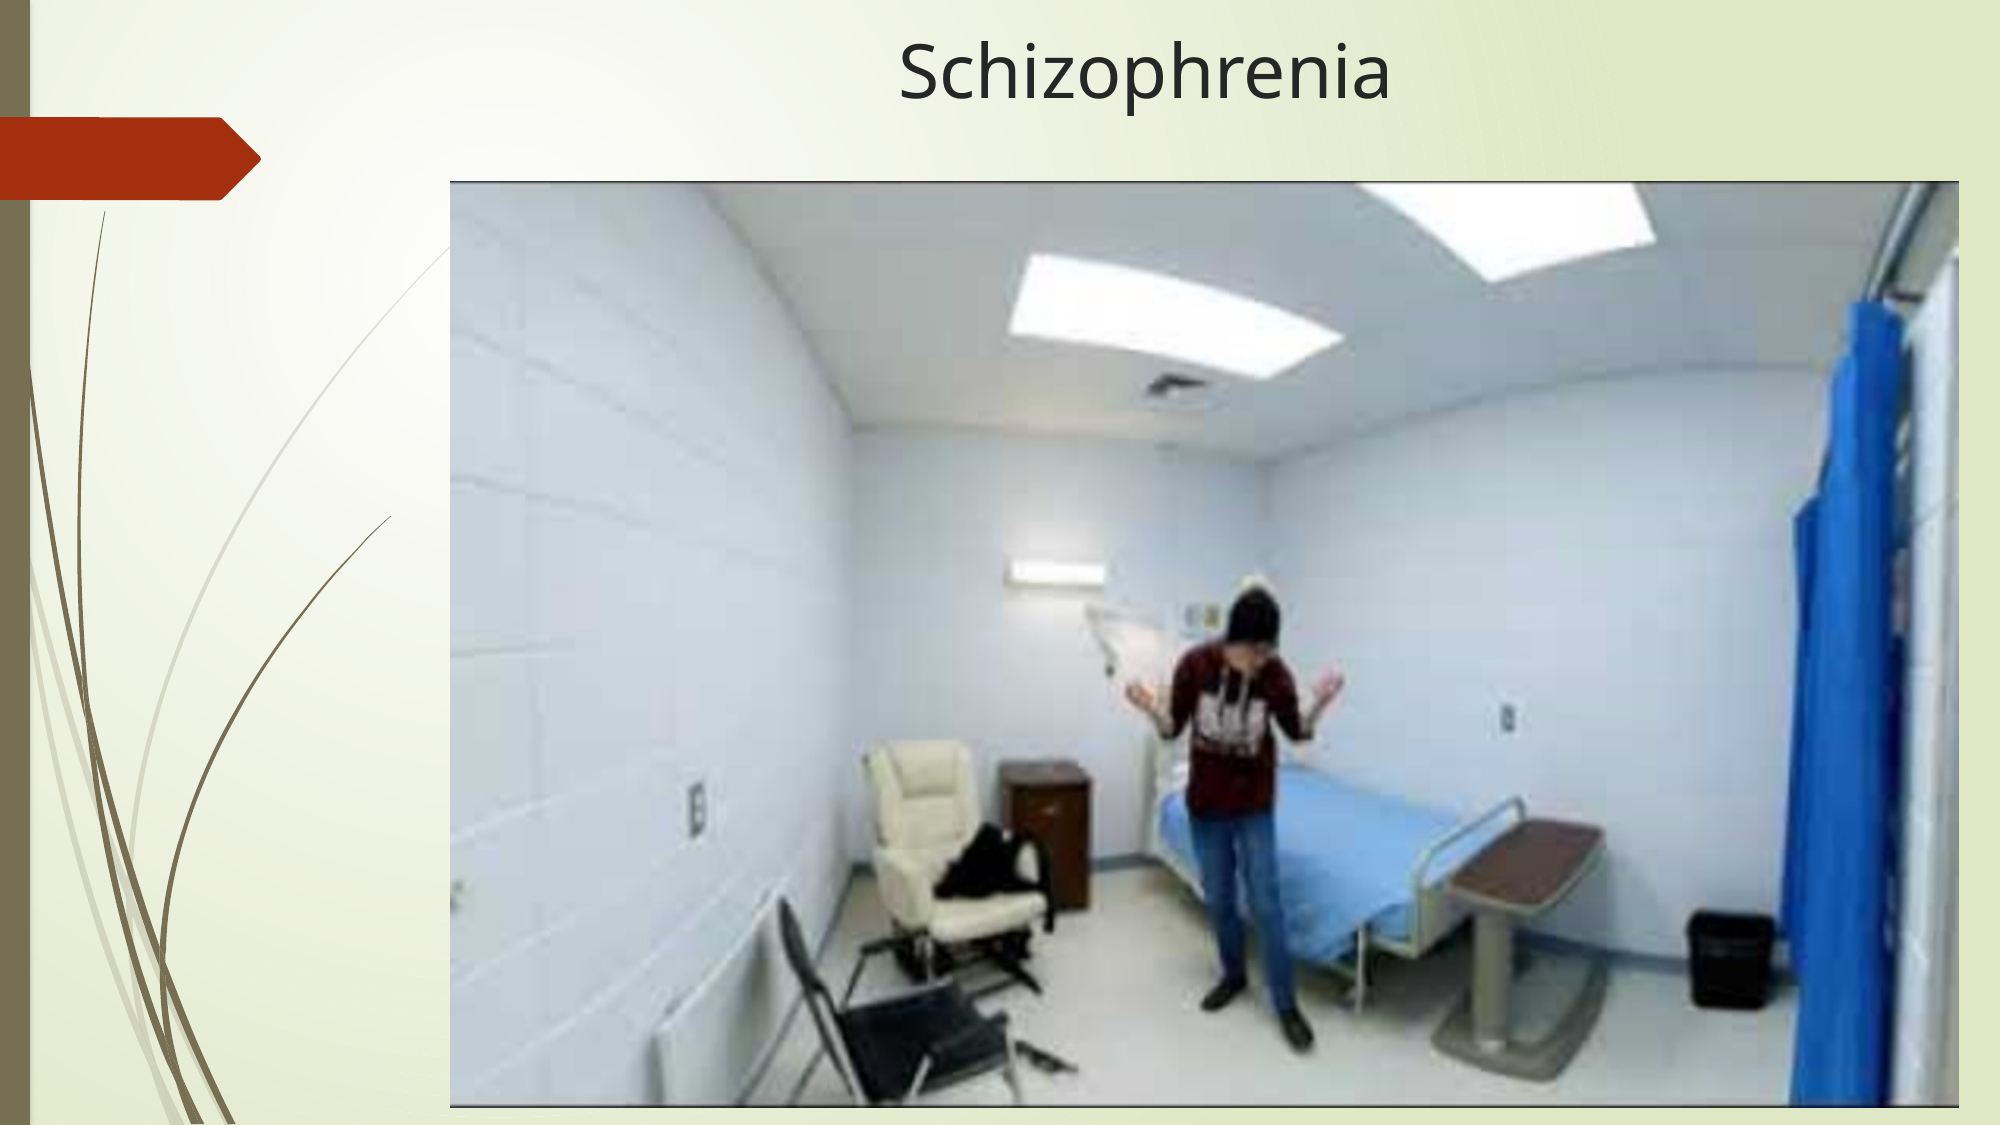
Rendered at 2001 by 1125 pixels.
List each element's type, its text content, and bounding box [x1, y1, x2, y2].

title Schizophrenia [425, 16, 1887, 227]
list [449, 180, 1960, 1109]
